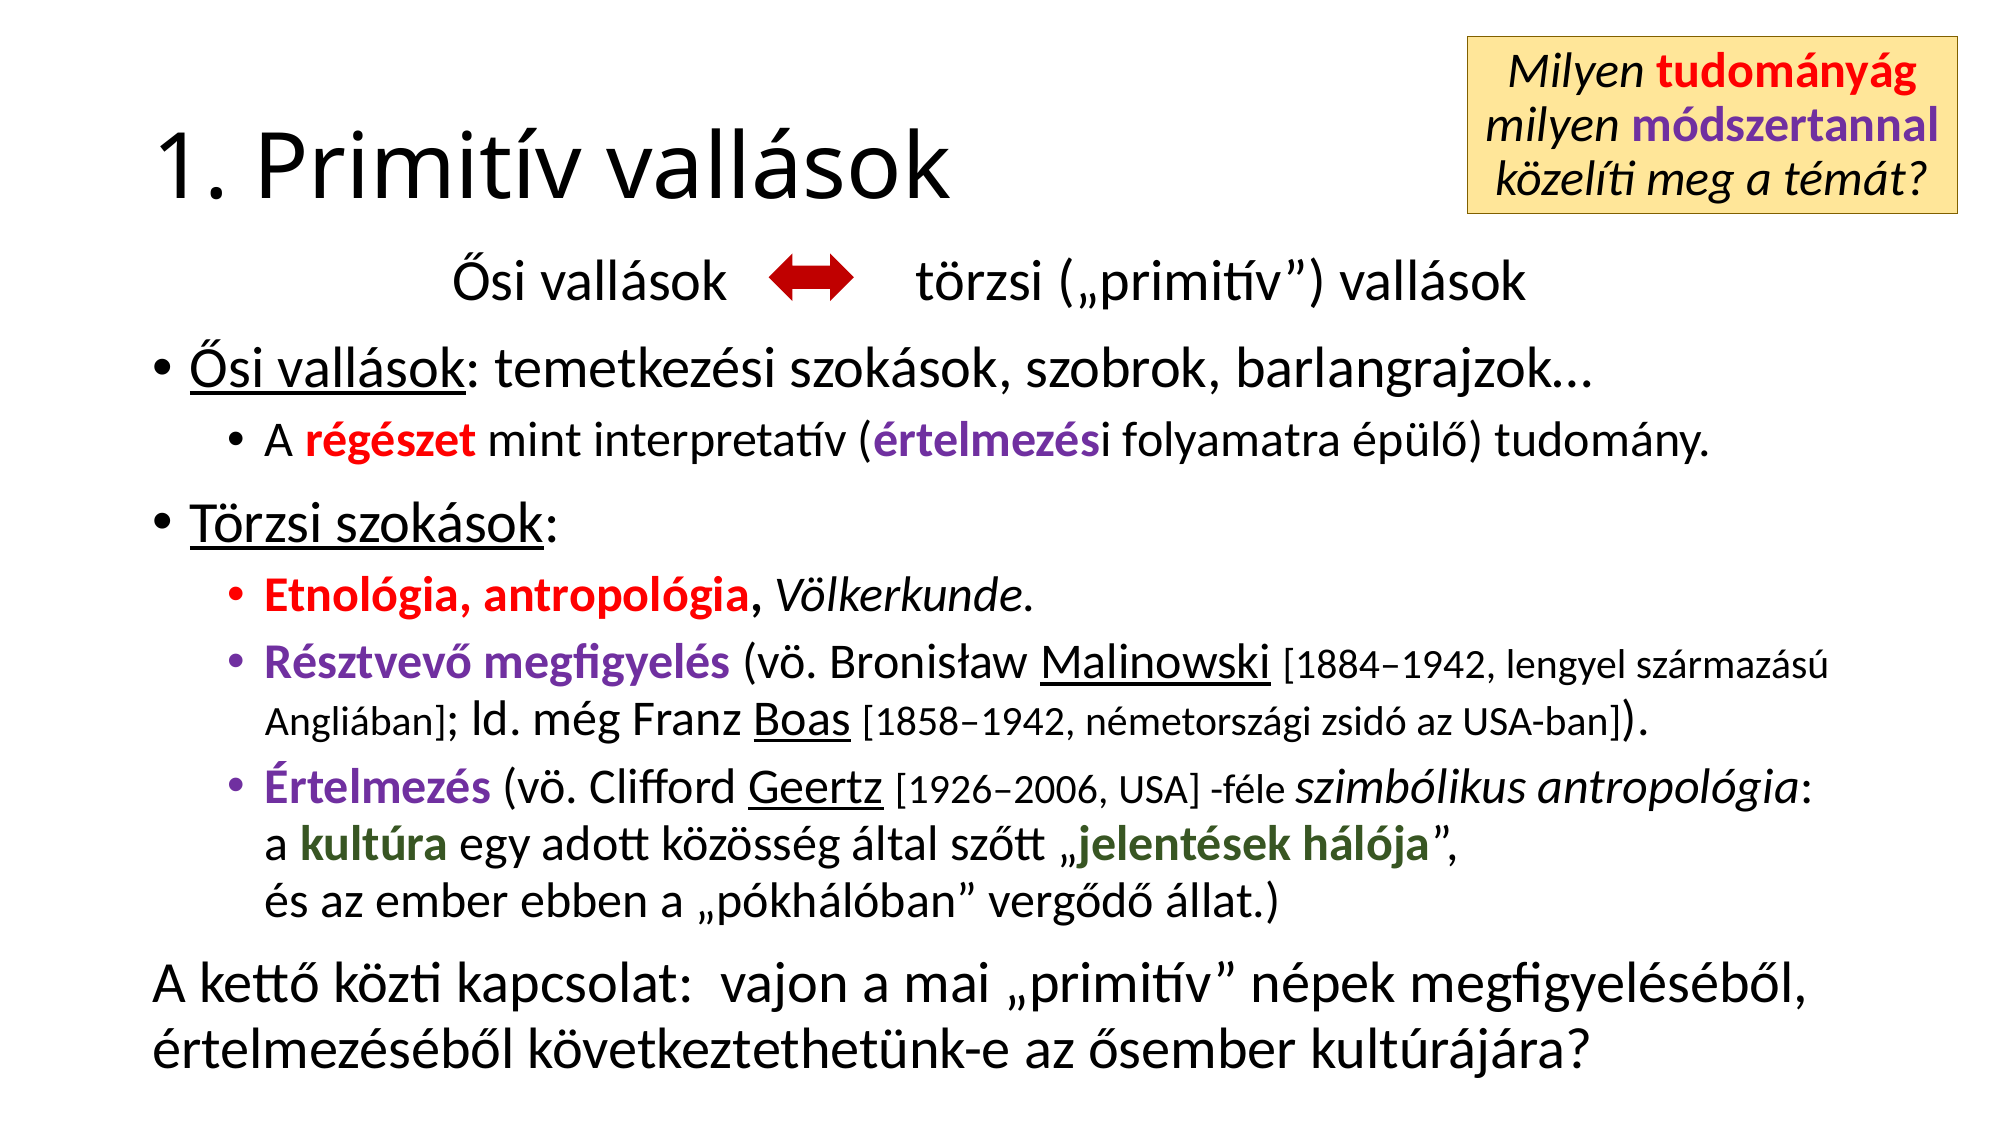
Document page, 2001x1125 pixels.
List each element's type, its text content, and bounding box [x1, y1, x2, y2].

text_box [768, 253, 854, 302]
list Ősi vallások törzsi („primitív”) vallások Ősi vallások: temetkezési szokások, szobrok, barlangrajzok… A régészet mint interpretatív (értelmezési folyamatra épülő) tudomány. Törzsi szokások: Etnológia, antropológia, Völkerkunde. Résztvevő megfigyelés (vö. Bronisław Malinowski [1884–1942, lengyel származású Angliában]; ld. még Franz Boas [1858–1942, németországi zsidó az USA-ban]). Értelmezés (vö. Clifford Geertz [1926–2006, USA] -féle szimbólikus antropológia: a kultúra egy adott közösség által szőtt „jelentések hálója”, és az ember ebben a „pókhálóban” vergődő állat.) A kettő közti kapcsolat: vajon a mai „primitív” népek megfigyeléséből, értelmezéséből következtethetünk-e az ősember kultúrájára? [137, 239, 1958, 1095]
title 1. Primitív vallások [137, 59, 1863, 239]
text_box Milyen tudományág milyen módszertannal közelíti meg a témát? [1467, 36, 1958, 214]
